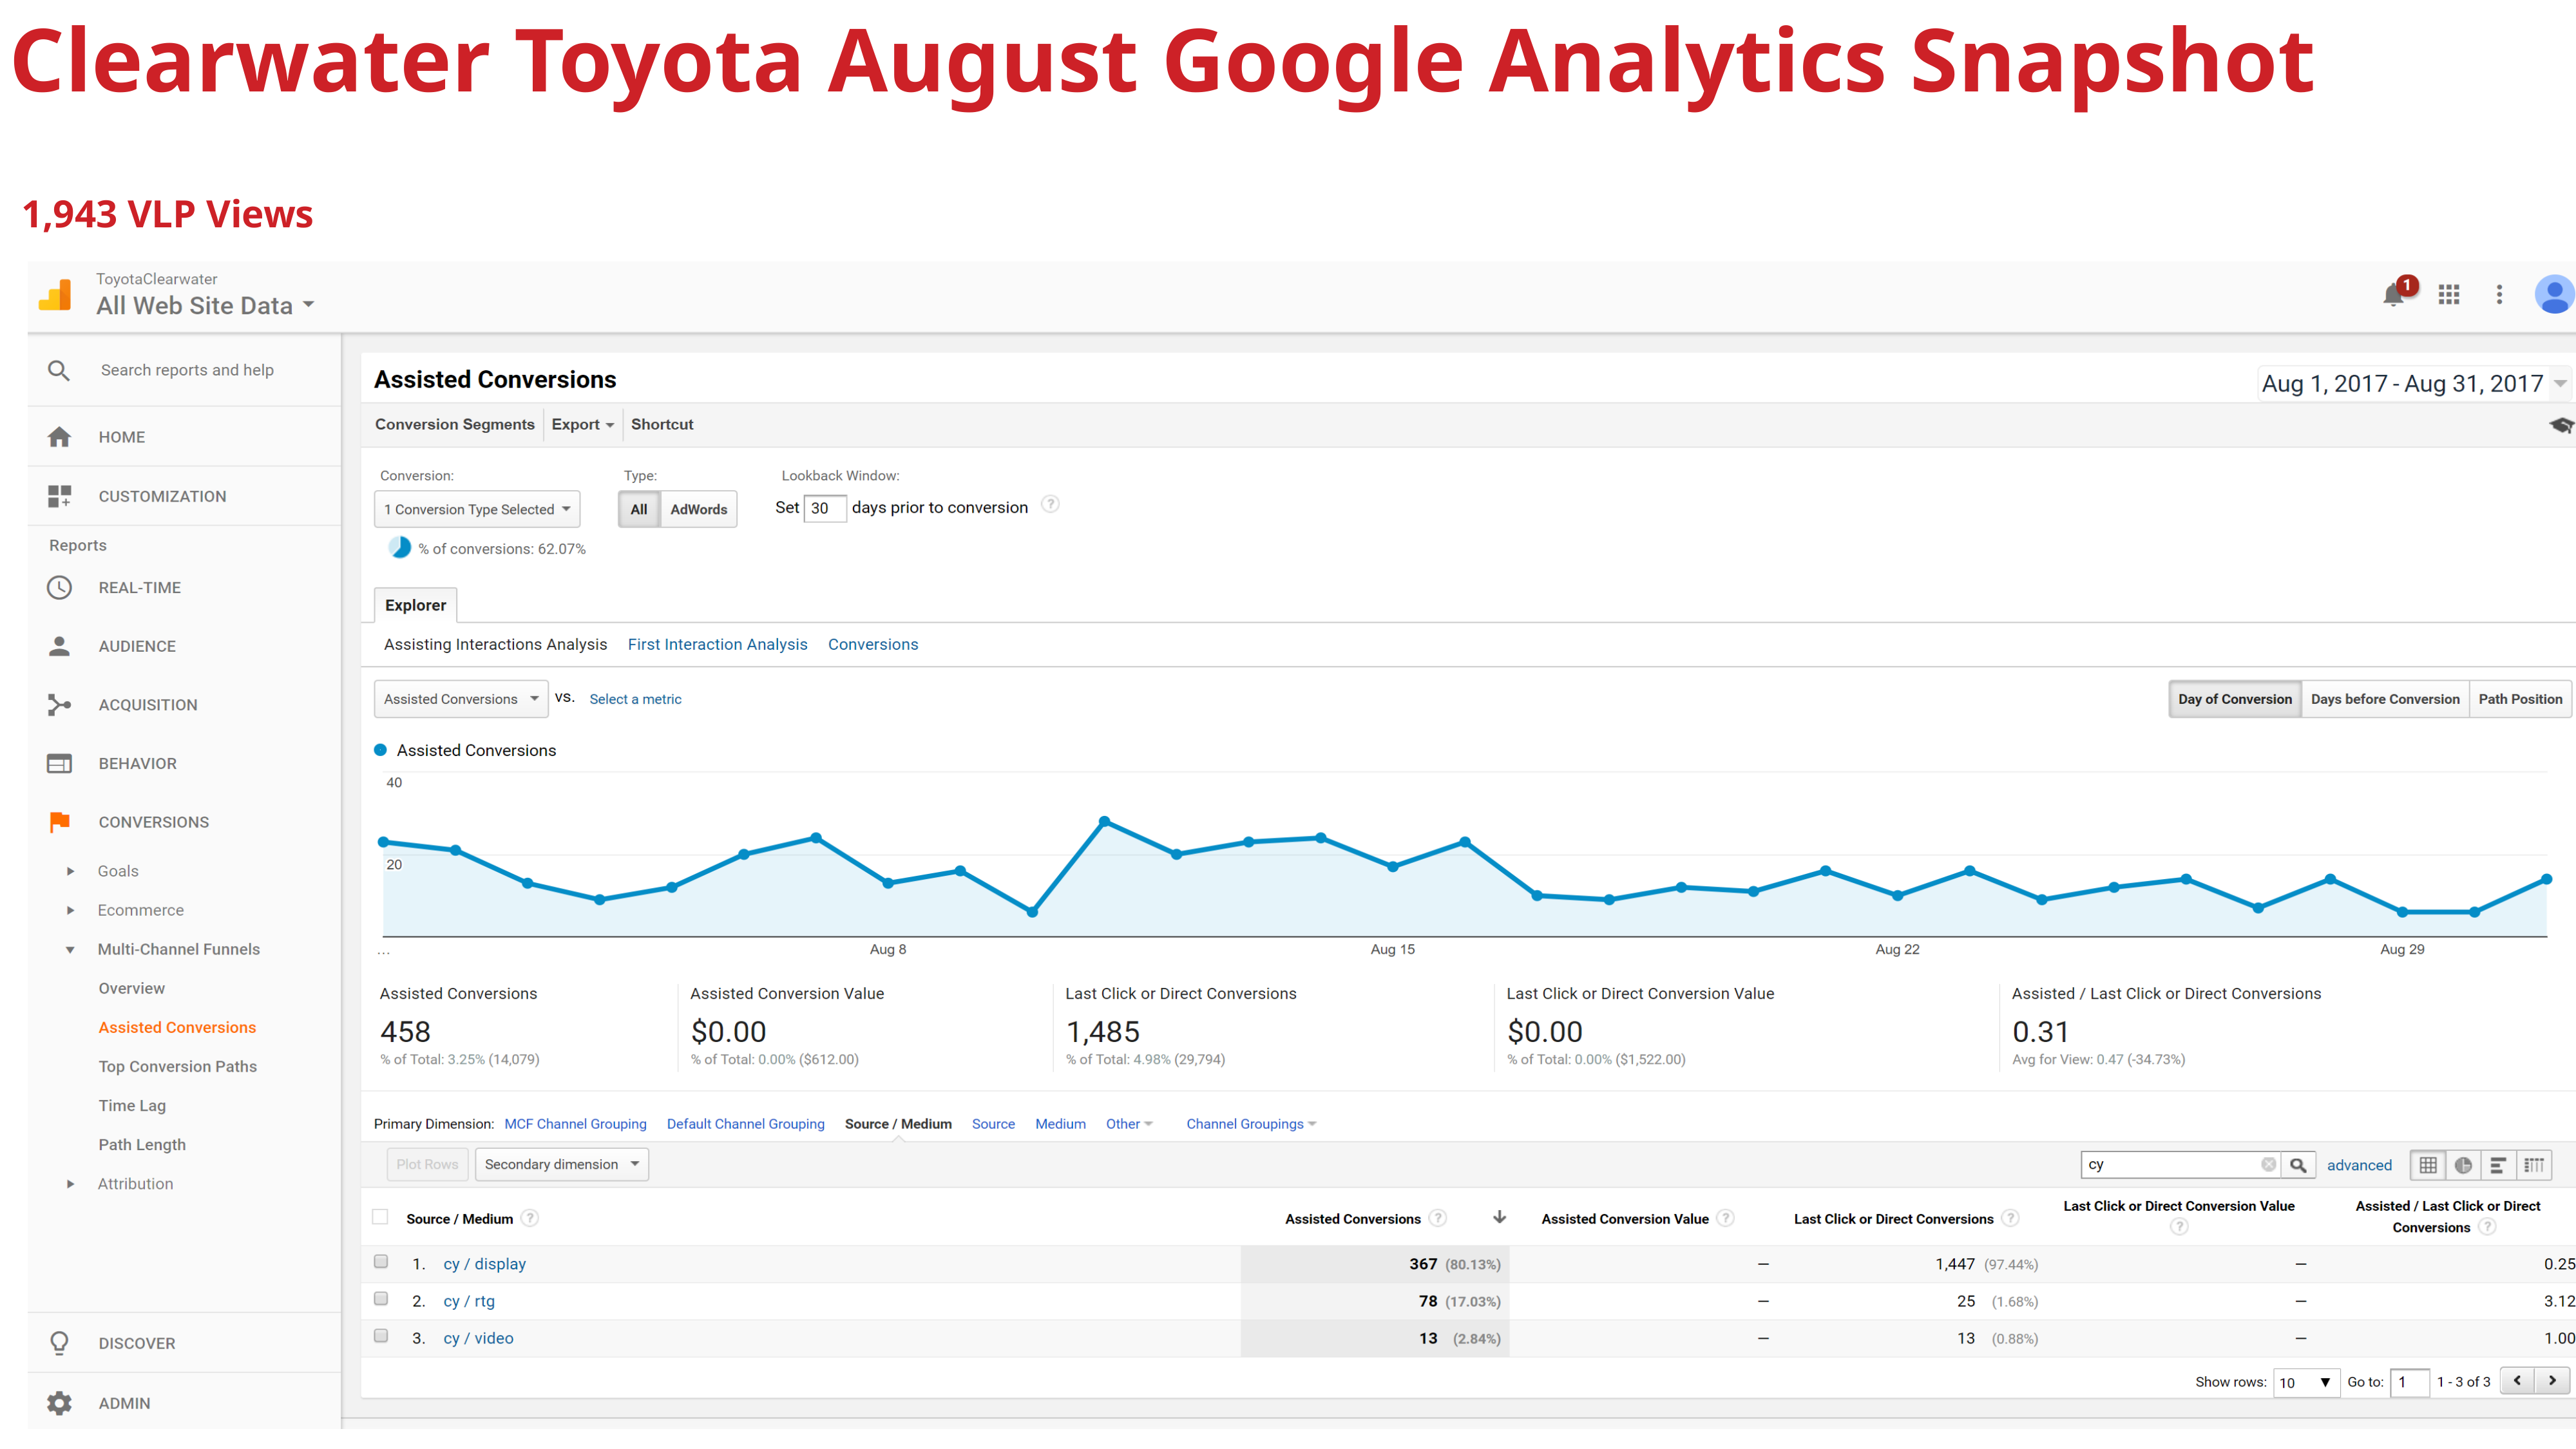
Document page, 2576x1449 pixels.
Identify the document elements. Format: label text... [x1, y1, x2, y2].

text_box 1,943 VLP Views [12, 185, 2271, 240]
picture [28, 261, 2576, 1429]
text_box Clearwater Toyota August Google Analytics Snapshot [0, 0, 2576, 115]
